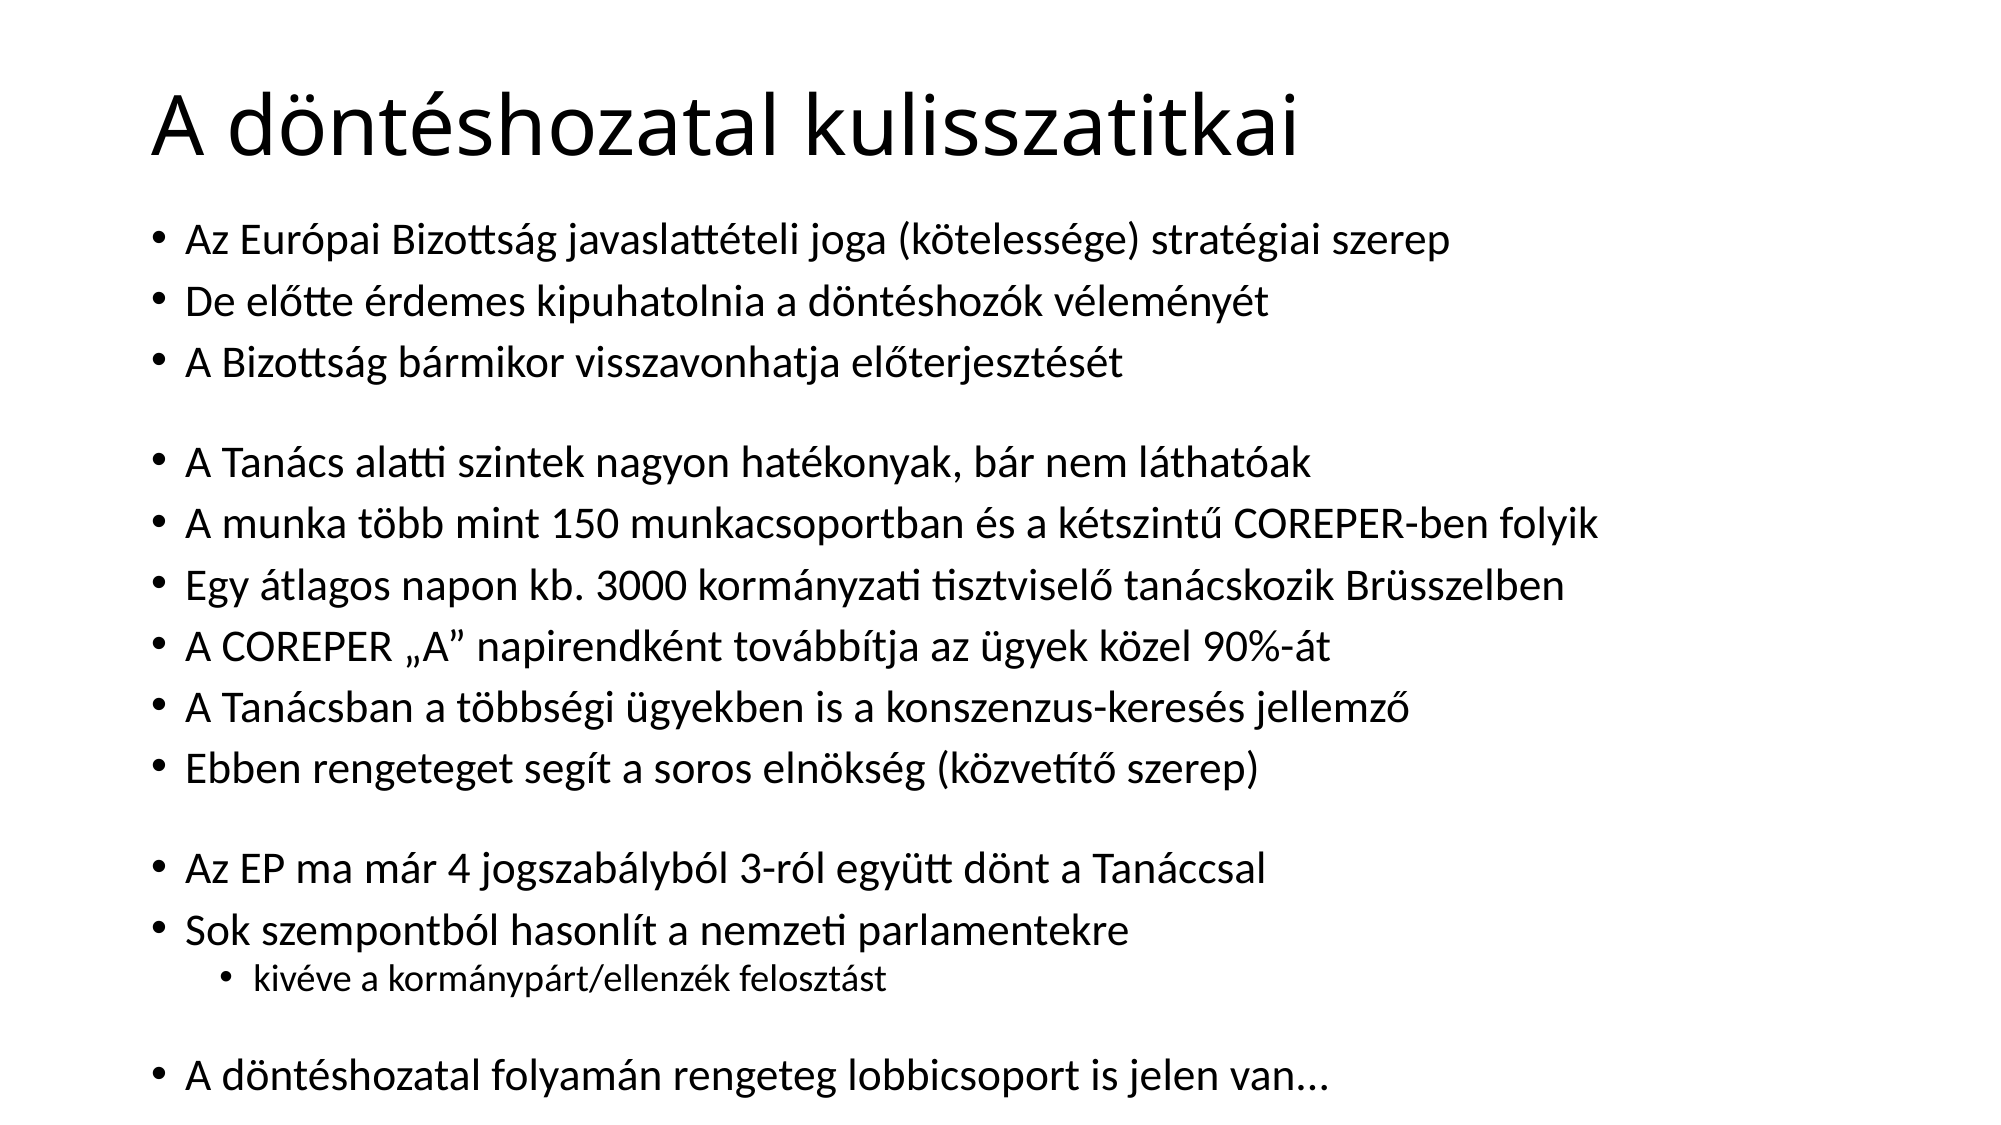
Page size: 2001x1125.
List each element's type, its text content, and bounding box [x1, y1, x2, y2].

title A döntéshozatal kulisszatitkai [136, 45, 1675, 212]
list Az Európai Bizottság javaslattételi joga (kötelessége) stratégiai szerep De előtte érdemes kipuhatolnia a döntéshozók véleményét A Bizottság bármikor visszavonhatja előterjesztését A Tanács alatti szintek nagyon hatékonyak, bár nem láthatóak A munka több mint 150 munkacsoportban és a kétszintű COREPER-ben folyik Egy átlagos napon kb. 3000 kormányzati tisztviselő tanácskozik Brüsszelben A COREPER „A” napirendként továbbítja az ügyek közel 90%-át A Tanácsban a többségi ügyekben is a konszenzus-keresés jellemző Ebben rengeteget segít a soros elnökség (közvetítő szerep) Az EP ma már 4 jogszabályból 3-ról együtt dönt a Tanáccsal Sok szempontból hasonlít a nemzeti parlamentekre kivéve a kormánypárt/ellenzék felosztást A döntéshozatal folyamán rengeteg lobbicsoport is jelen van... [136, 212, 1929, 1110]
